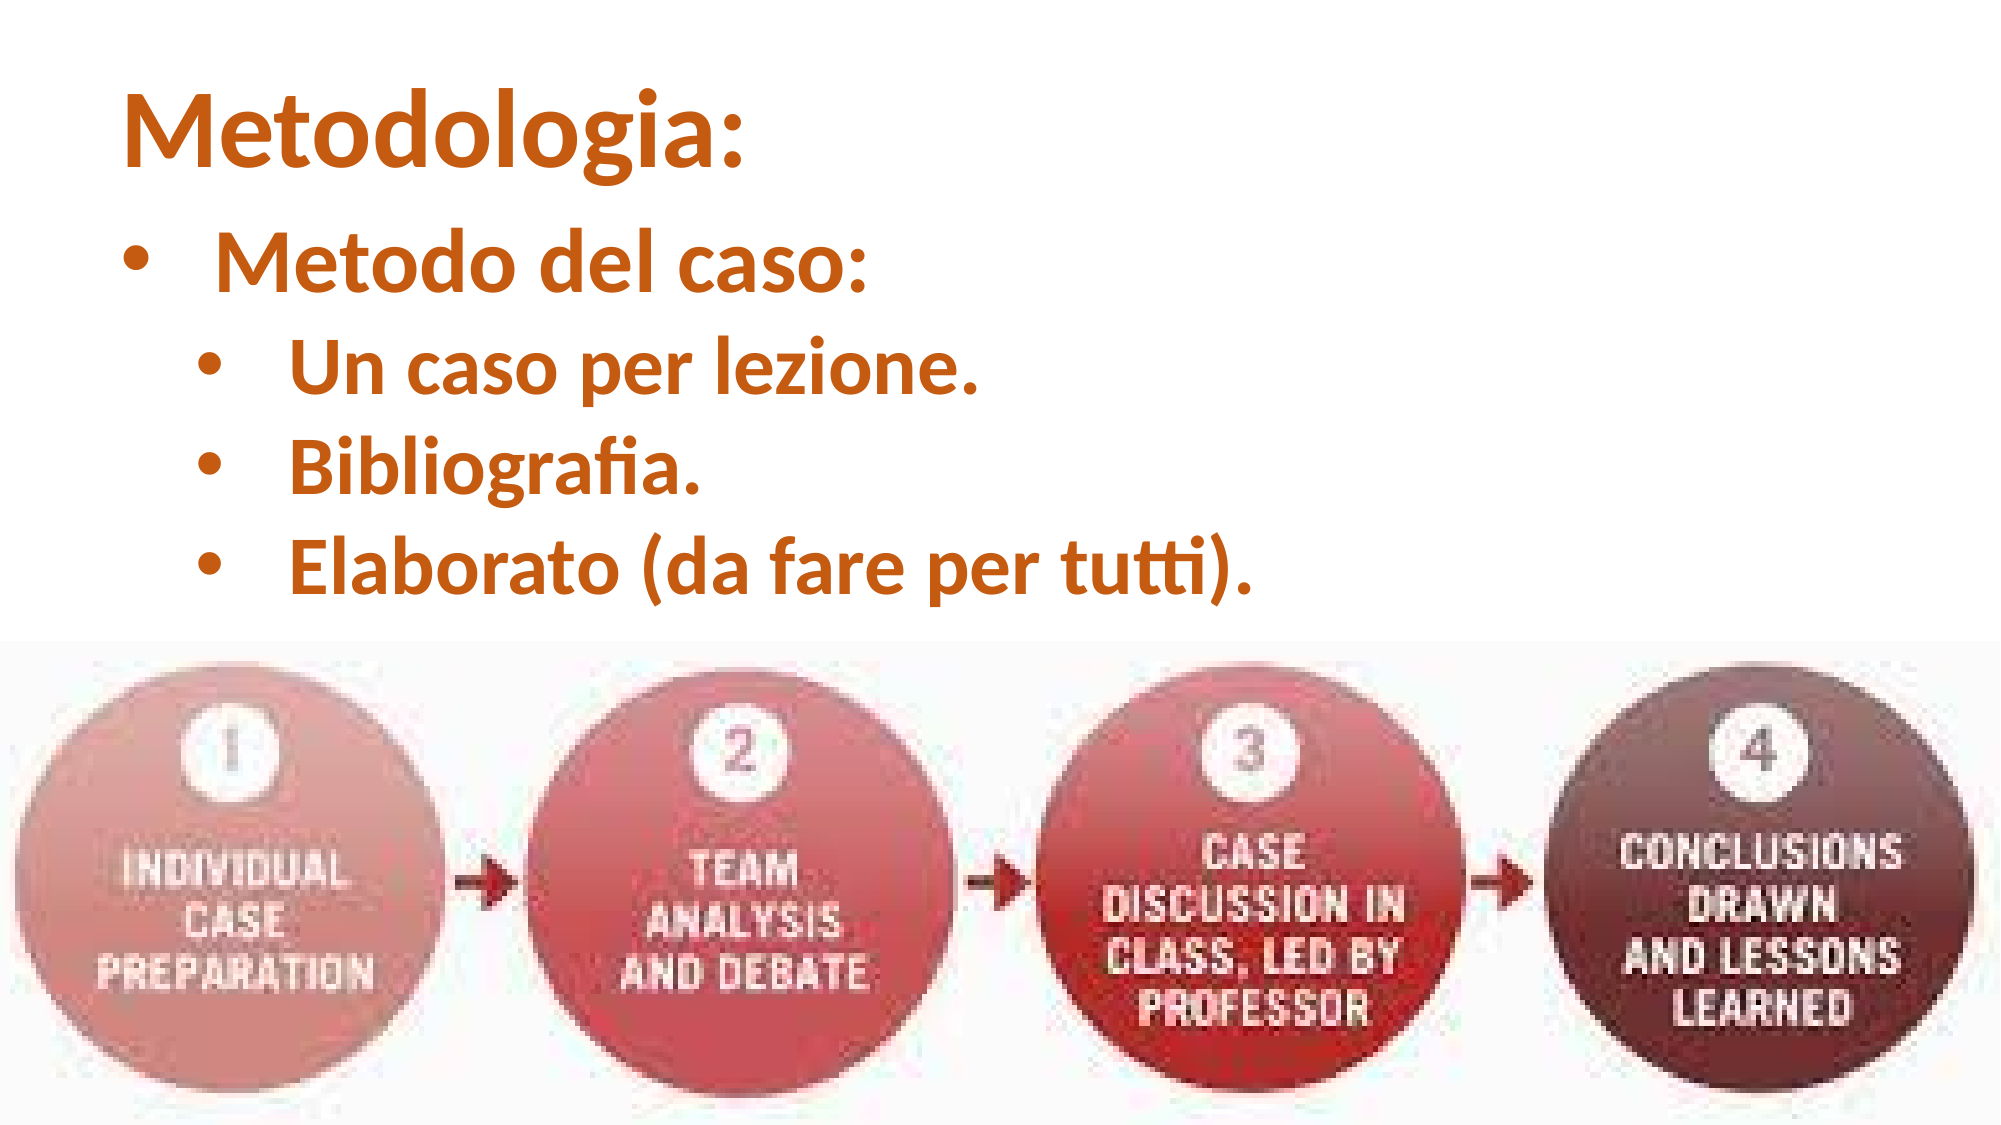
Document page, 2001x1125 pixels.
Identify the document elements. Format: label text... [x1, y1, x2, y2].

picture [0, 641, 2000, 1125]
subtitle Metodologia: Metodo del caso: Un caso per lezione. Bibliografia. Elaborato (da fare per tutti). [105, 63, 1937, 641]
